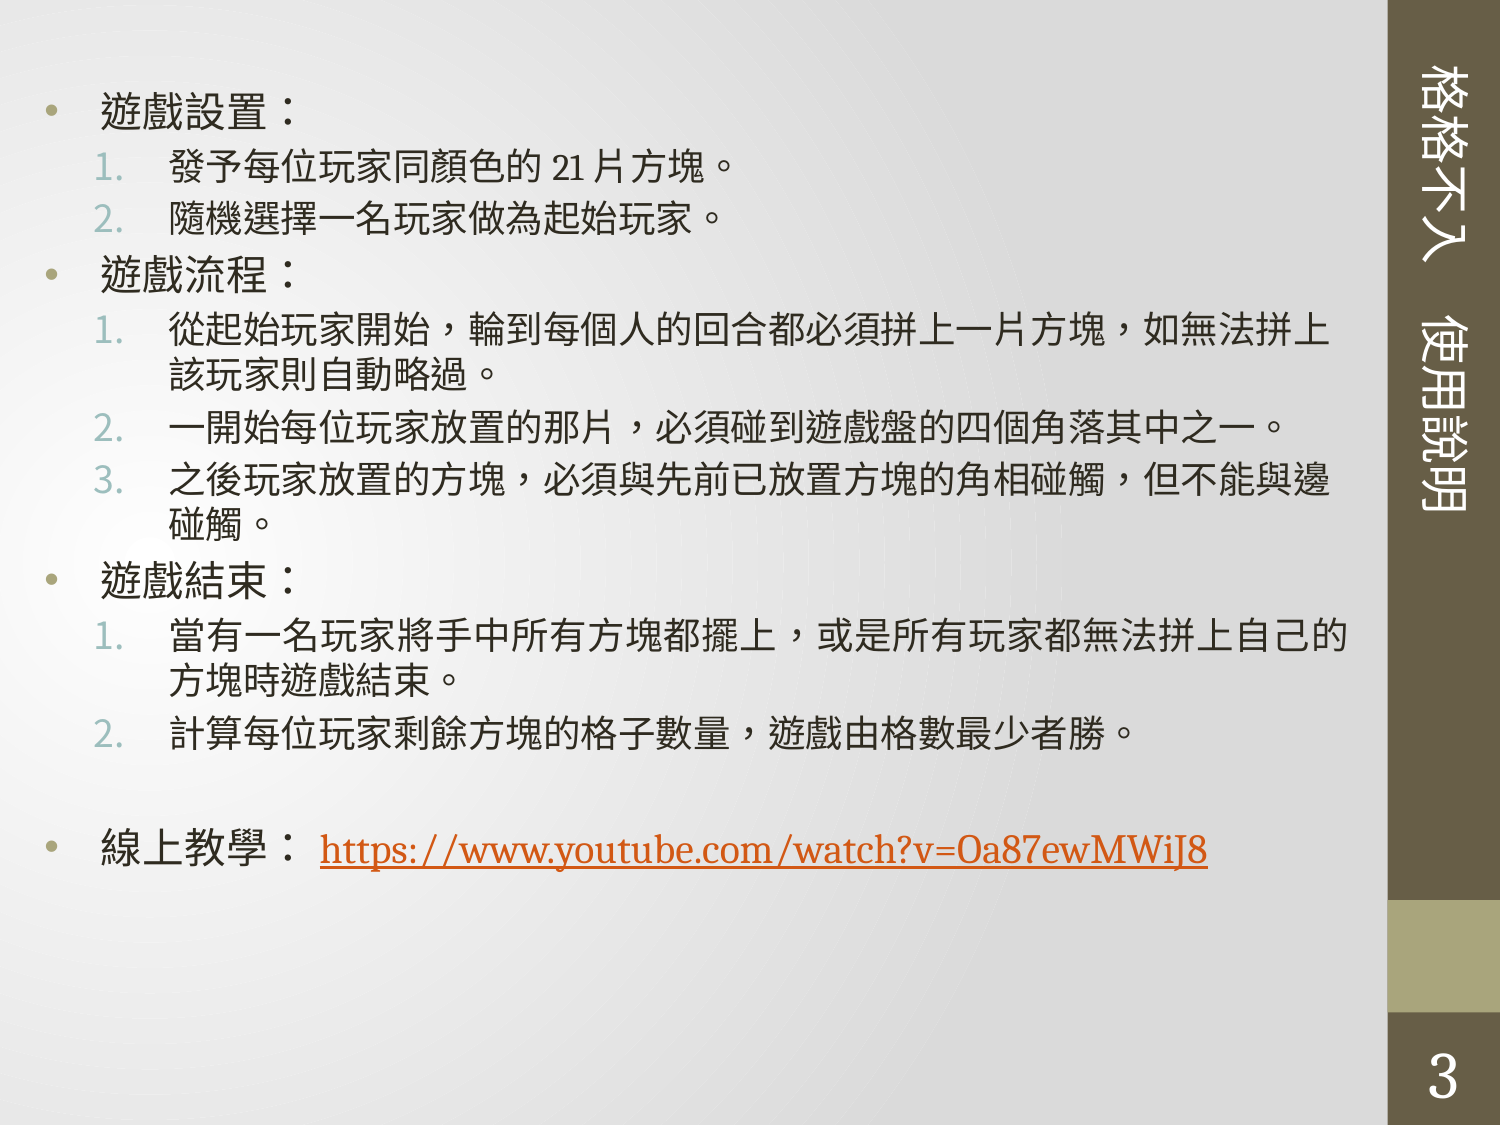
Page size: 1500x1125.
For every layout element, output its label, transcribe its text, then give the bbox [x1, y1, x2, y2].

list 遊戲設置： 發予每位玩家同顏色的21片方塊。 隨機選擇一名玩家做為起始玩家。 遊戲流程： 從起始玩家開始，輪到每個人的回合都必須拼上一片方塊，如無法拼上該玩家則自動略過。 一開始每位玩家放置的那片，必須碰到遊戲盤的四個角落其中之一。 之後玩家放置的方塊，必須與先前已放置方塊的角相碰觸，但不能與邊碰觸。 遊戲結束： 當有一名玩家將手中所有方塊都擺上，或是所有玩家都無法拼上自己的方塊時遊戲結束。 計算每位玩家剩餘方塊的格子數量，遊戲由格數最少者勝。 線上教學：https://www.youtube.com/watch?v=Oa87ewMWiJ8 [29, 51, 1365, 905]
text_box 格格不入 使用說明 [1392, 0, 1484, 705]
text_box 3 [1387, 1024, 1500, 1119]
